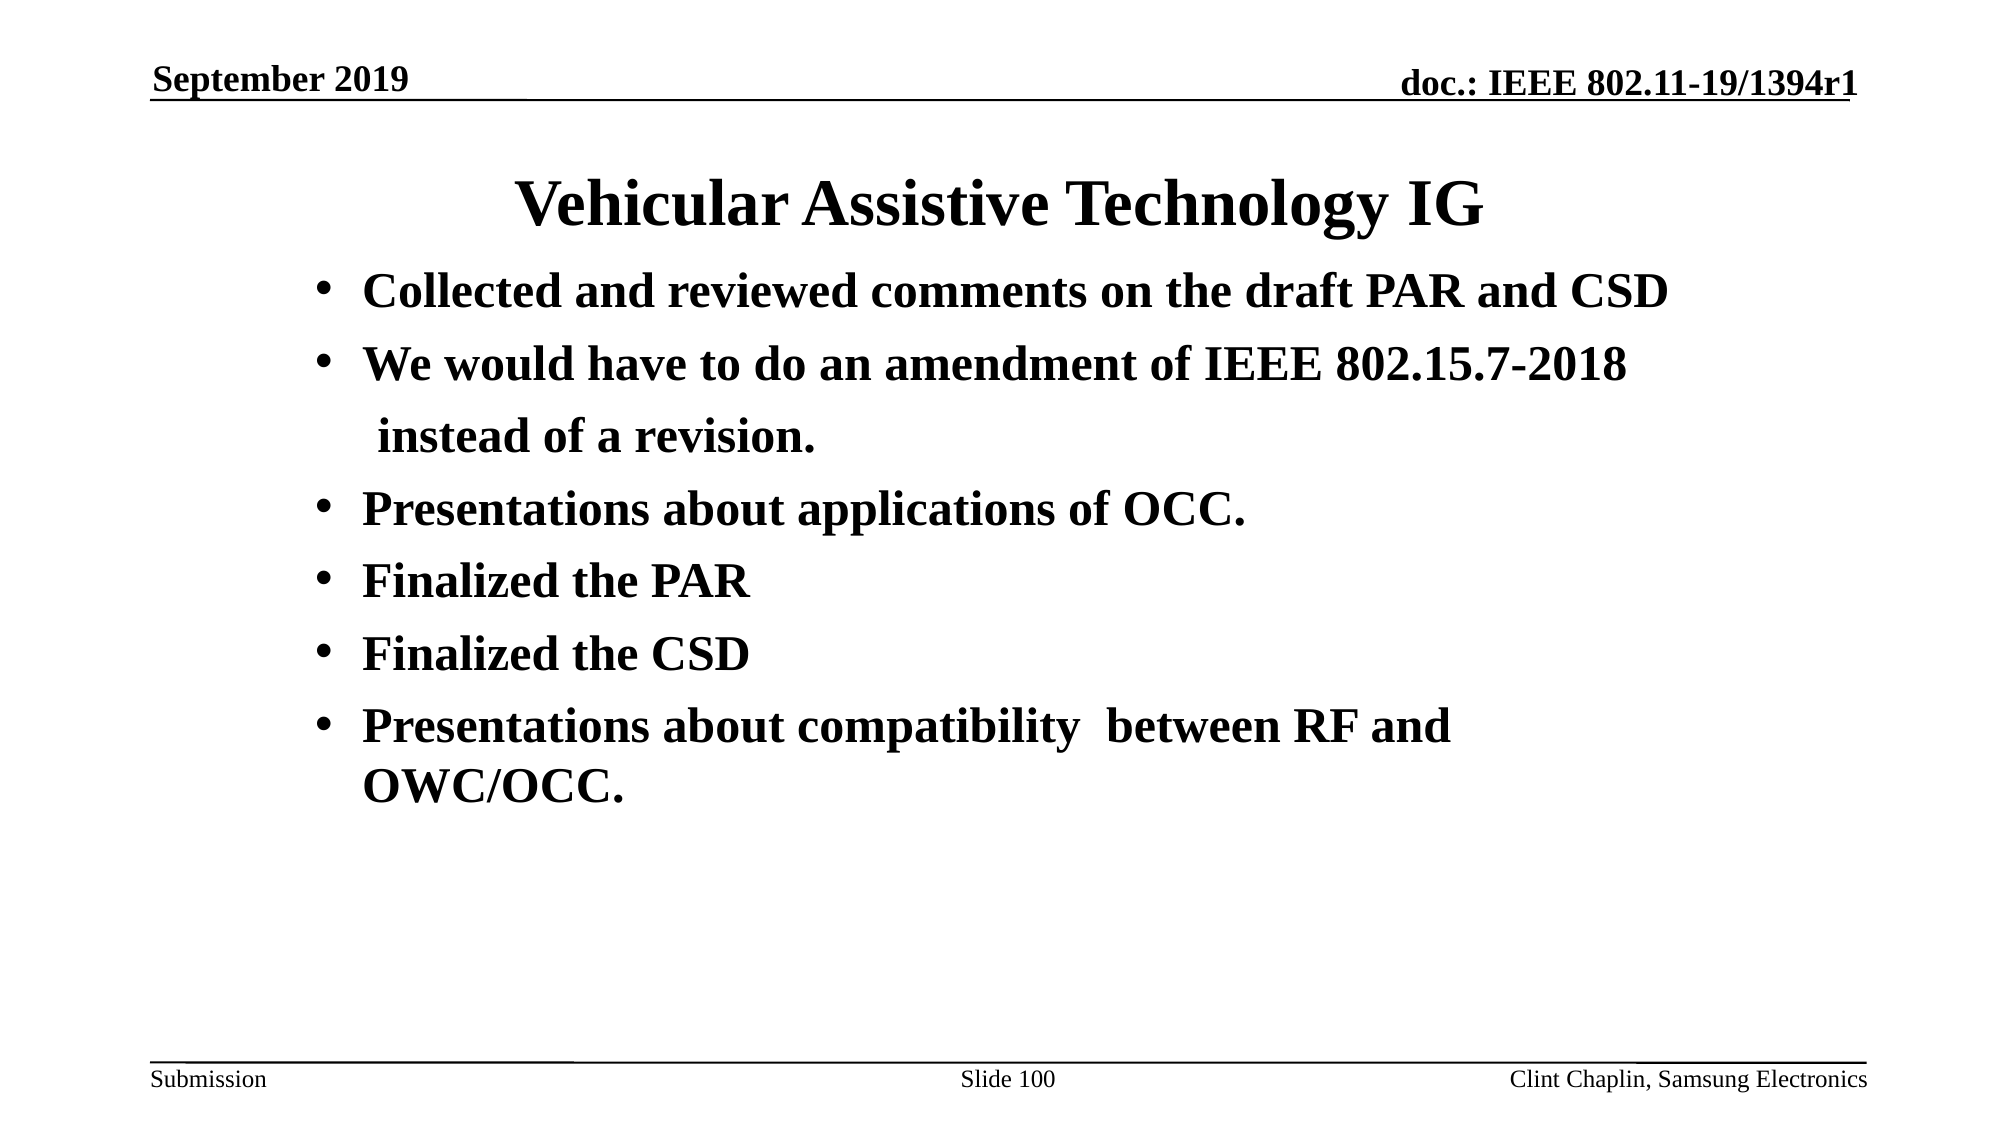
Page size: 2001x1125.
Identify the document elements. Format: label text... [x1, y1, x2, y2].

list Collected and reviewed comments on the draft PAR and CSD We would have to do an amendment of IEEE 802.15.7-2018 instead of a revision. Presentations about applications of OCC. Finalized the PAR Finalized the CSD Presentations about compatibility between RF and OWC/OCC. [299, 249, 1726, 1041]
slide_number Slide 100 [950, 1061, 1067, 1123]
title Vehicular Assistive Technology IG [362, 145, 1638, 249]
footer Clint Chaplin, Samsung Electronics [1171, 1061, 1869, 1093]
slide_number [152, 54, 563, 100]
